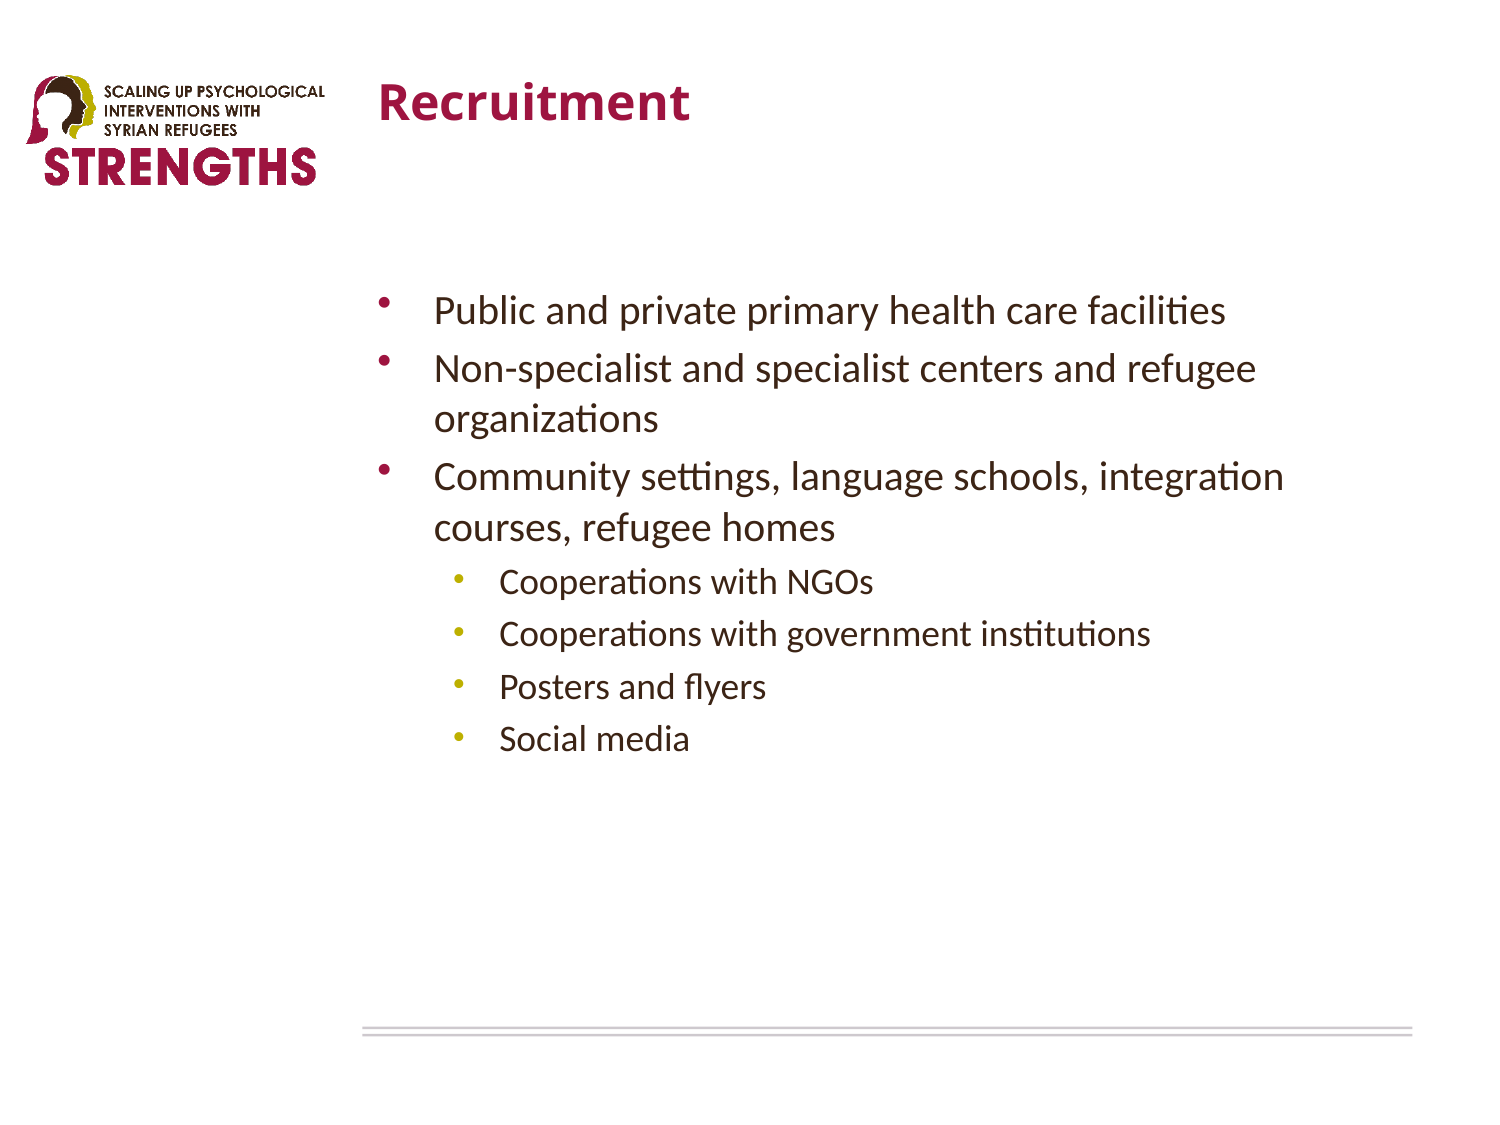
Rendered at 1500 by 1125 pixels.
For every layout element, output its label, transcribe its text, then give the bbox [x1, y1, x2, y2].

list Public and private primary health care facilities Non-specialist and specialist centers and refugee organizations Community settings, language schools, integration courses, refugee homes Cooperations with NGOs Cooperations with government institutions Posters and flyers Social media [362, 275, 1413, 975]
picture [17, 72, 331, 188]
title Recruitment [362, 62, 1413, 225]
